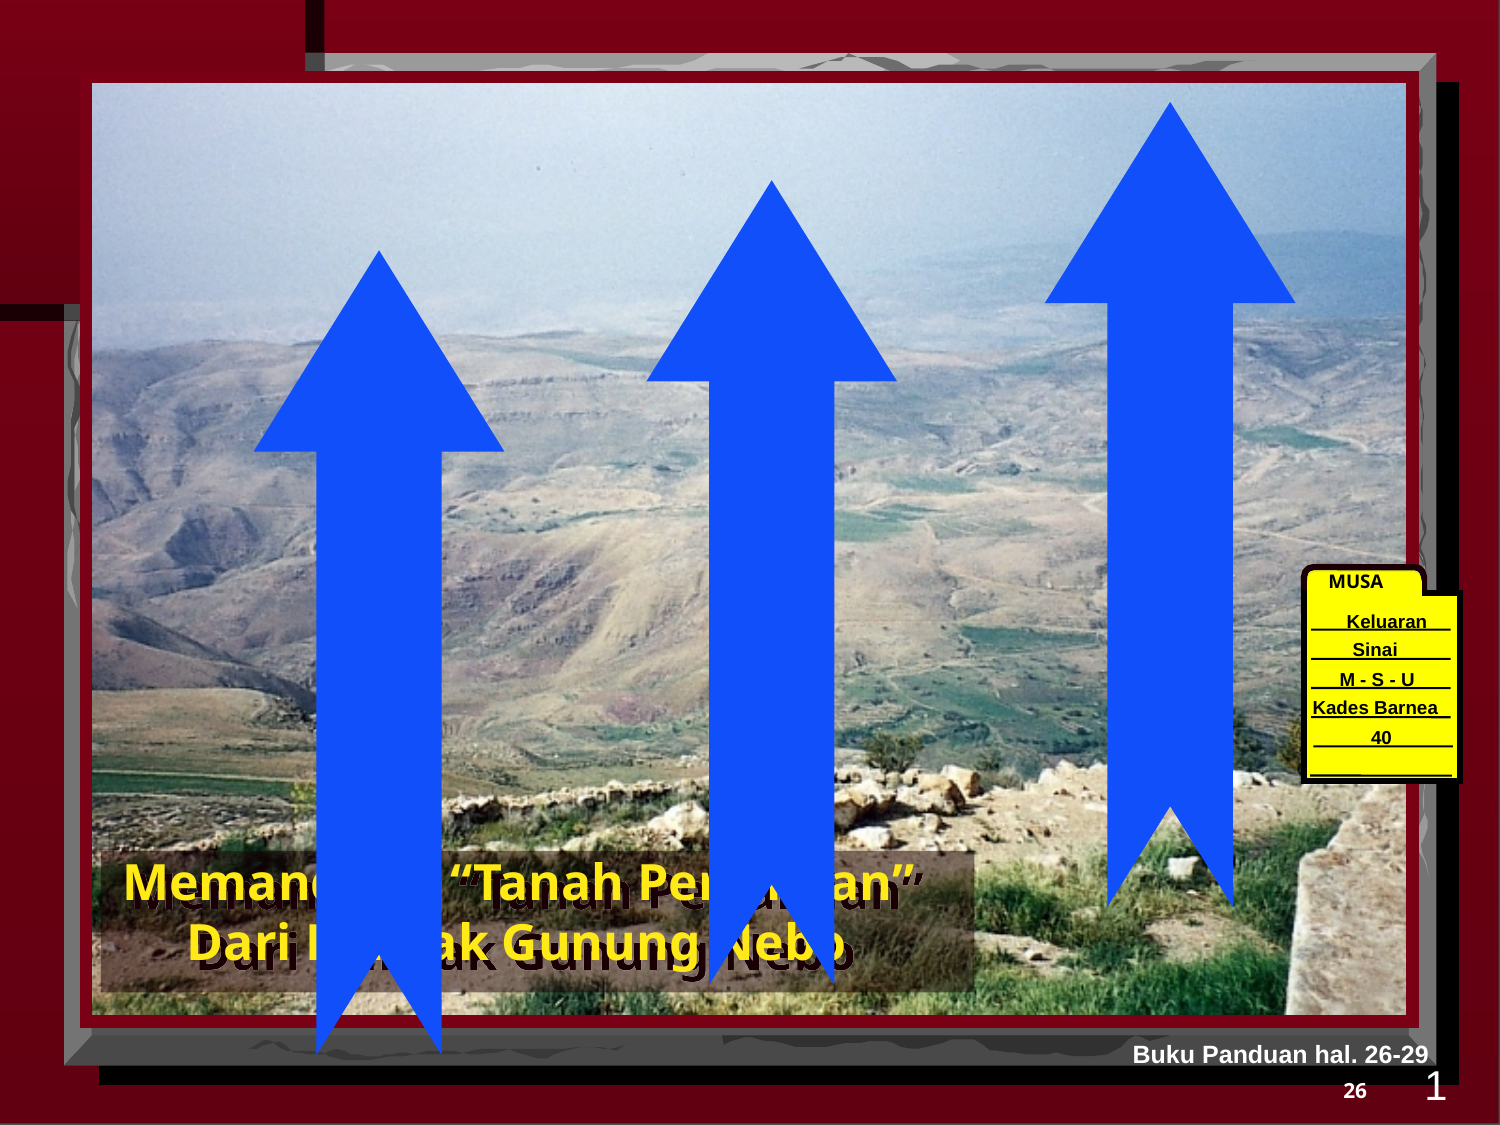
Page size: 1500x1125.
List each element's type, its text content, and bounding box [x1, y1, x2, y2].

picture [92, 83, 1407, 1016]
text_box 1 [1409, 1051, 1463, 1116]
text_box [253, 101, 1296, 1056]
text_box 26 [1328, 1076, 1382, 1111]
picture [0, 0, 1500, 1125]
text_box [1297, 562, 1461, 781]
text_box Buku Panduan hal. 26-29 [1117, 1031, 1445, 1076]
